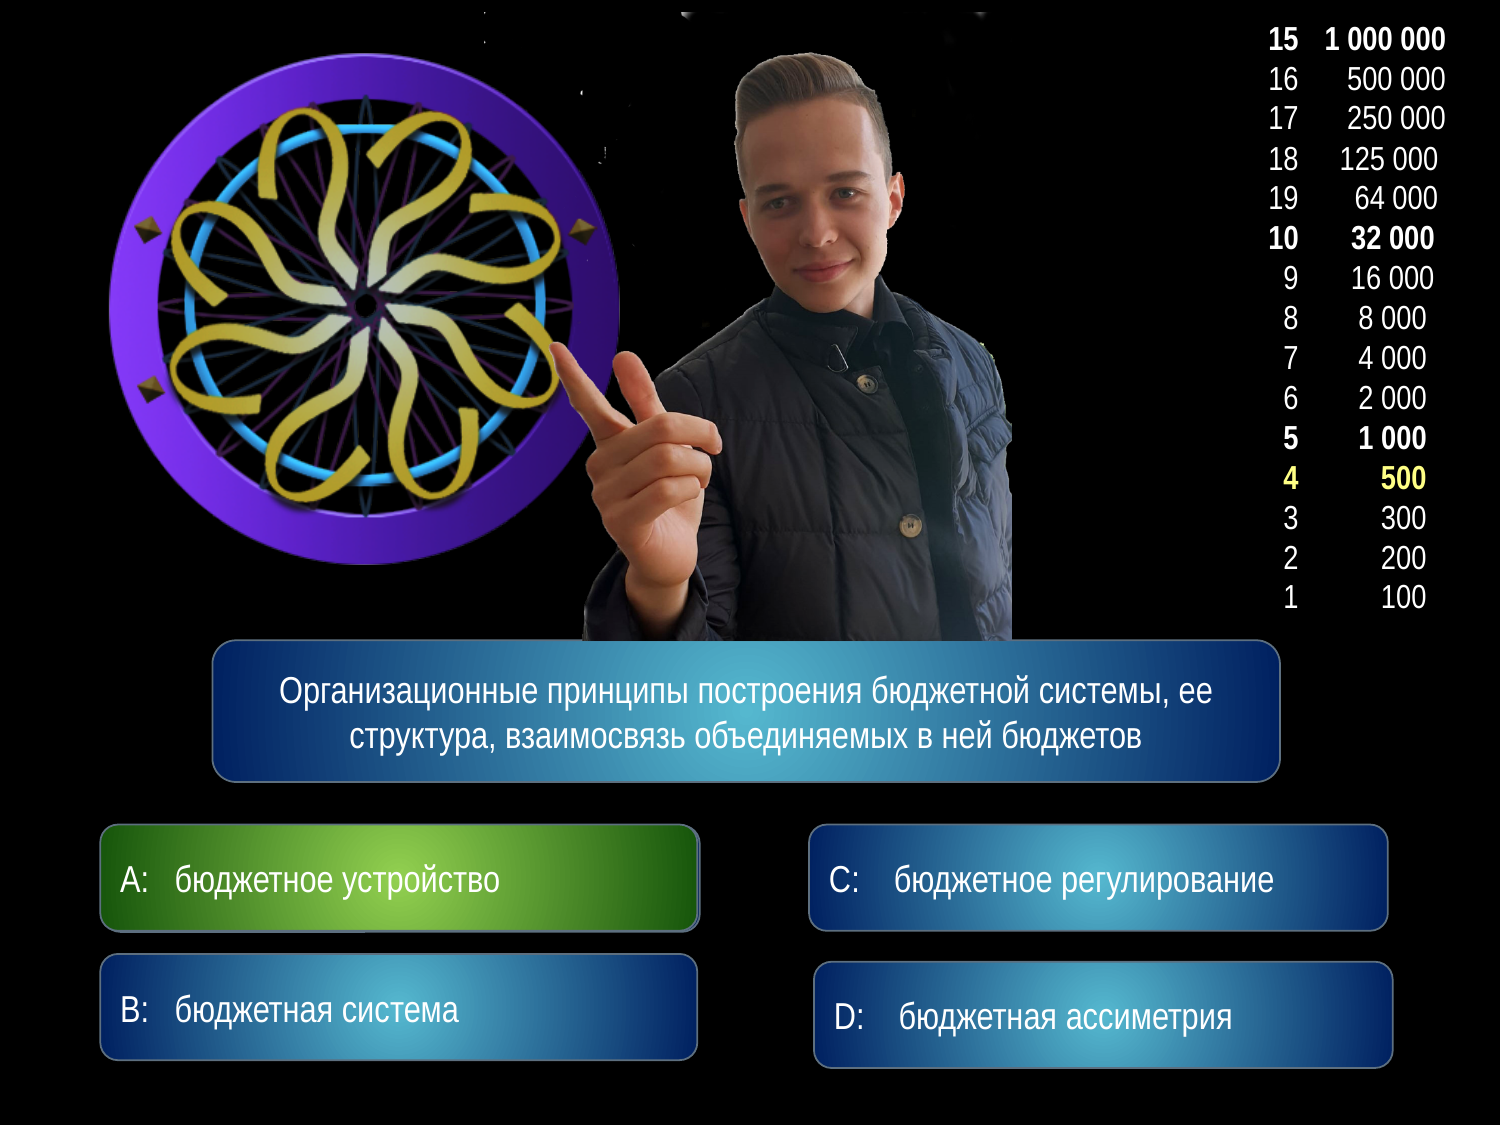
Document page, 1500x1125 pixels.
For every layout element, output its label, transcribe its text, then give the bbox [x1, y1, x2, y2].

text_box A: бюджетное устройство [115, 827, 701, 933]
picture [0, 0, 1012, 641]
text_box А: бюджетное устройство [99, 823, 699, 932]
text_box D: бюджетная ассиметрия [813, 960, 1394, 1069]
text_box 1 000 000 500 000 250 000 125 000 64 000 10 32 000 9 16 000 8 8 000 7 4 000 6 2 000 5 1 000 4 500 3 300 2 200 1 100 [1253, 9, 1462, 623]
text_box Организационные принципы построения бюджетной системы, ее структура, взаимосвязь объединяемых в ней бюджетов [211, 639, 1281, 783]
text_box B: бюджетная система [99, 953, 699, 1062]
text_box C: бюджетное регулирование [808, 823, 1389, 932]
